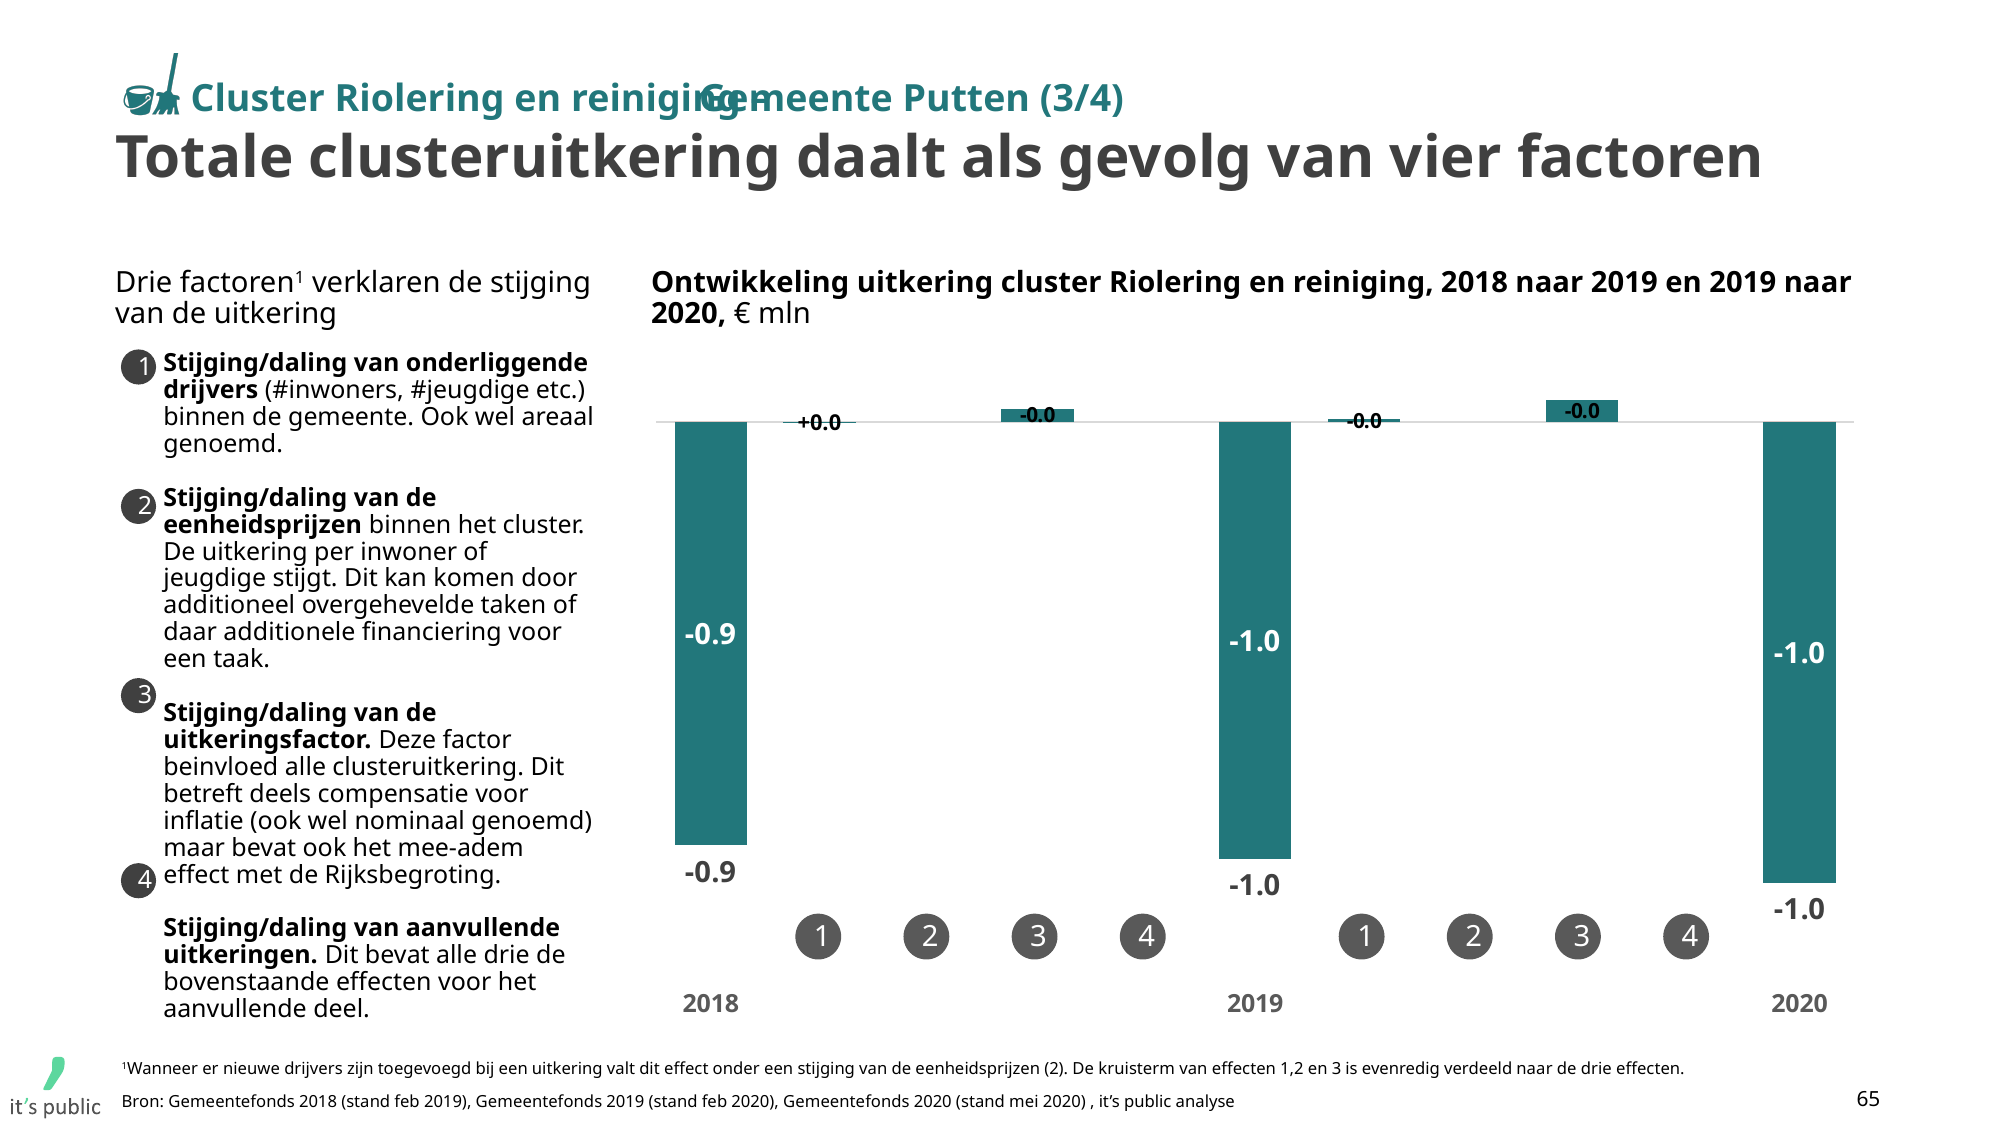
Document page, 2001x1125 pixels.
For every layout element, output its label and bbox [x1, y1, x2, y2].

text_box [120, 344, 602, 832]
text_box [115, 1087, 1724, 1115]
list [645, 261, 1893, 302]
list [109, 261, 622, 344]
text_box [120, 863, 157, 899]
picture [118, 50, 185, 118]
text_box [109, 70, 2000, 197]
slide_number [1724, 1085, 1892, 1113]
chart [631, 315, 1880, 1036]
list [115, 1054, 1724, 1081]
